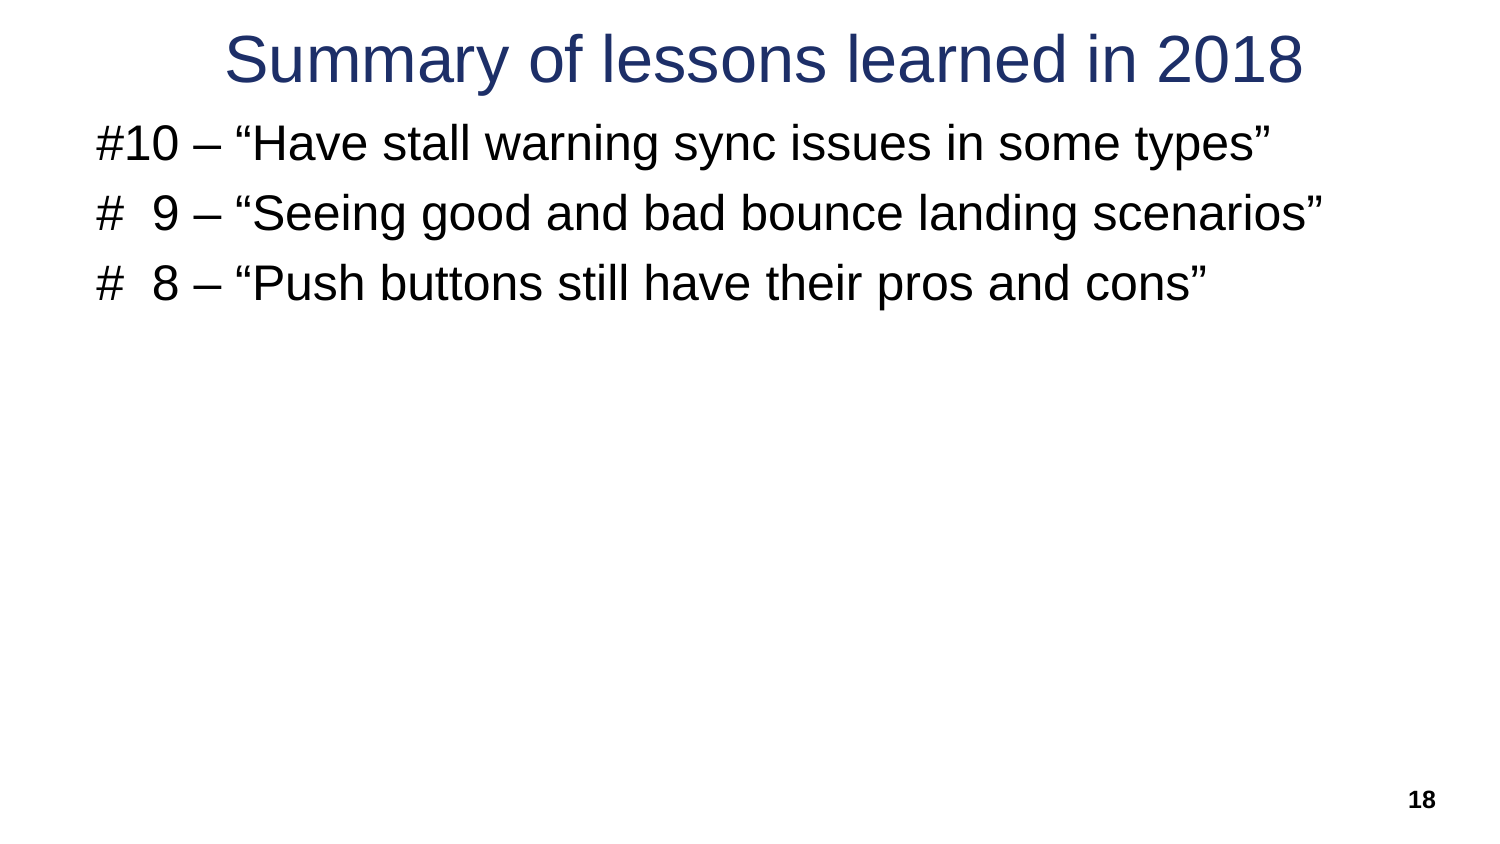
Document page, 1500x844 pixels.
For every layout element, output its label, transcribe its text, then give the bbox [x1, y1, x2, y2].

title Summary of lessons learned in 2018 [70, 18, 1461, 94]
list #10 – “Have stall warning sync issues in some types” # 9 – “Seeing good and bad bounce landing scenarios” # 8 – “Push buttons still have their pros and cons” [81, 103, 1500, 644]
